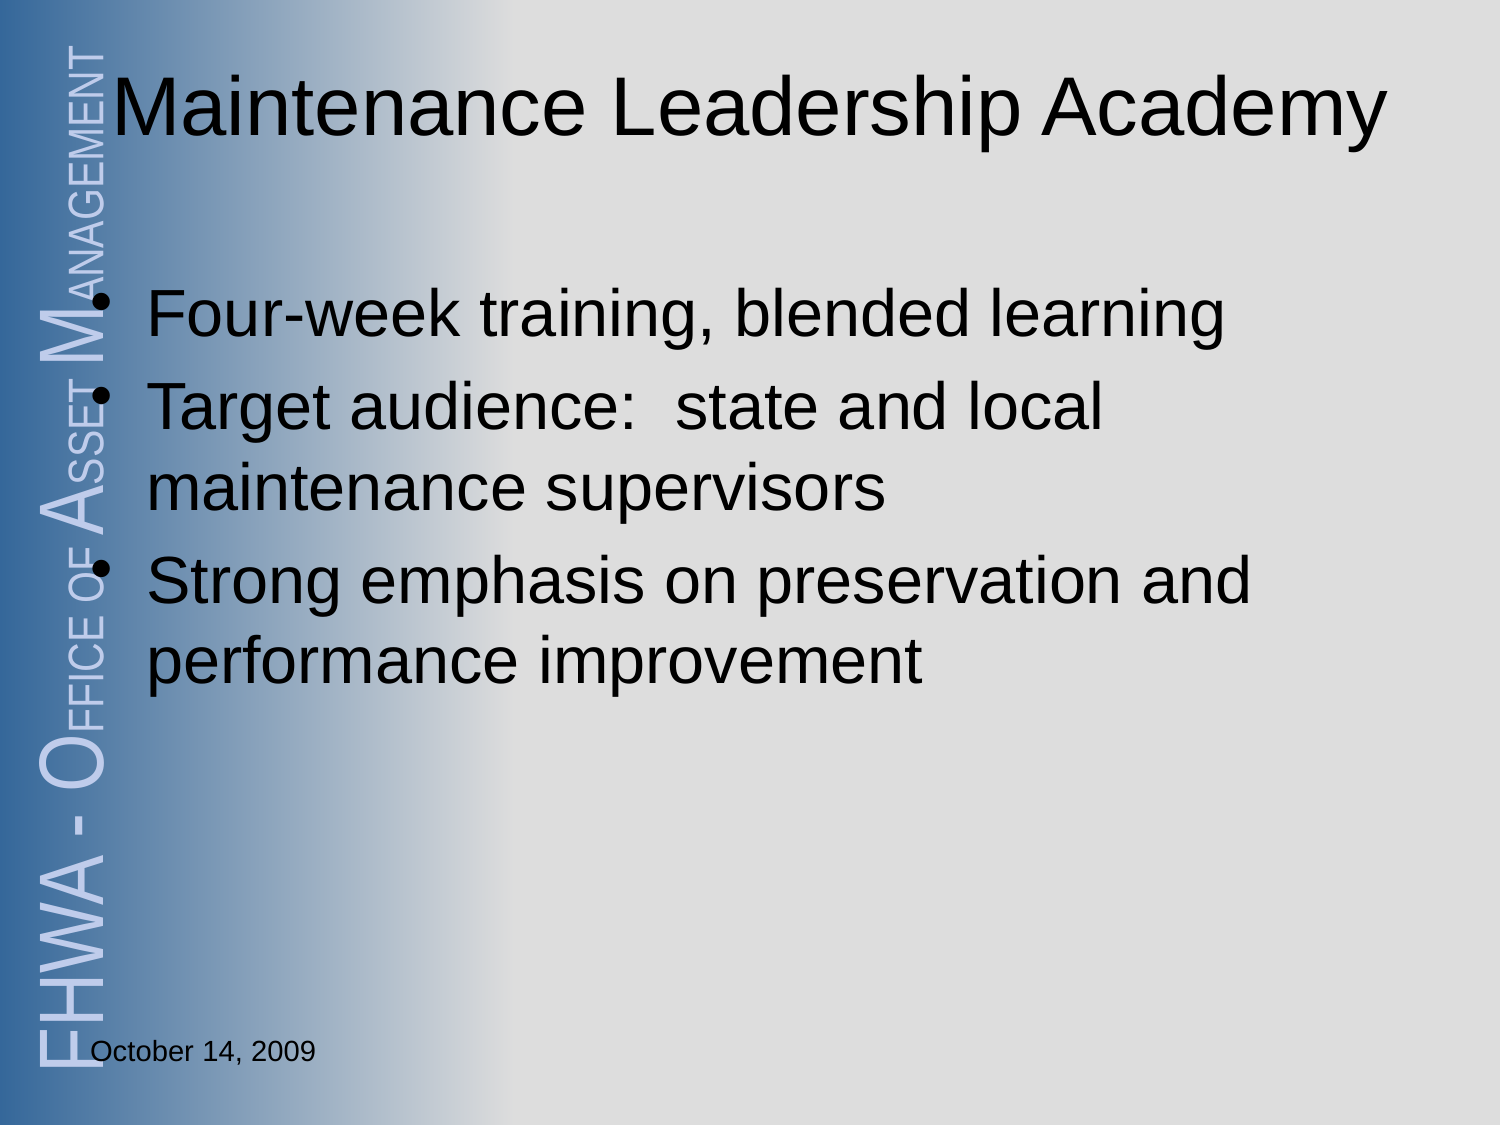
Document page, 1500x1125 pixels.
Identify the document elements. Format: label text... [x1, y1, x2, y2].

list Four-week training, blended learning Target audience: state and local maintenance supervisors Strong emphasis on preservation and performance improvement [75, 262, 1425, 1005]
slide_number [74, 1024, 426, 1103]
title Maintenance Leadership Academy [75, 45, 1425, 233]
